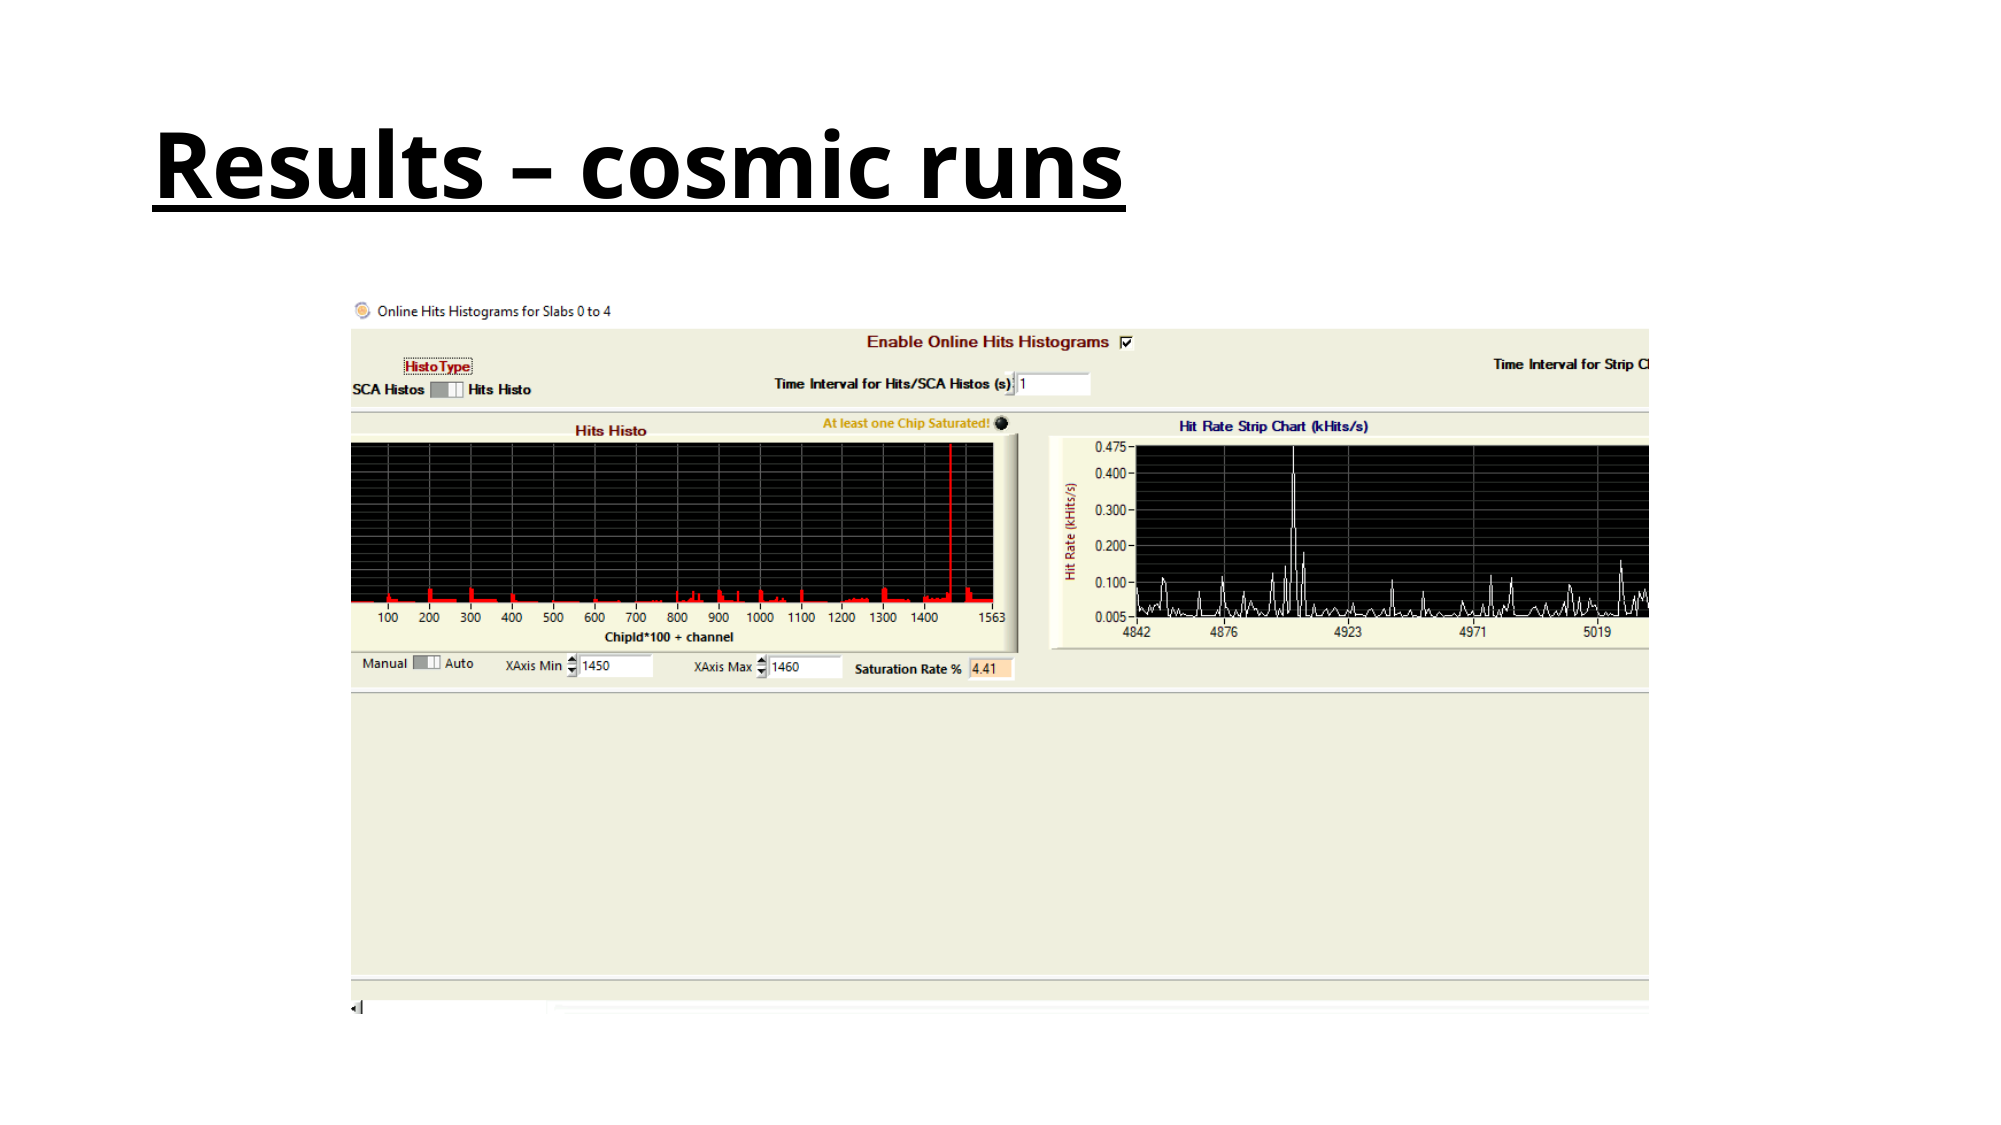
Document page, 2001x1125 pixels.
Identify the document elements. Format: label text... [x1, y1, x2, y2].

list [351, 299, 1649, 1014]
title Results – cosmic runs [137, 59, 1863, 278]
